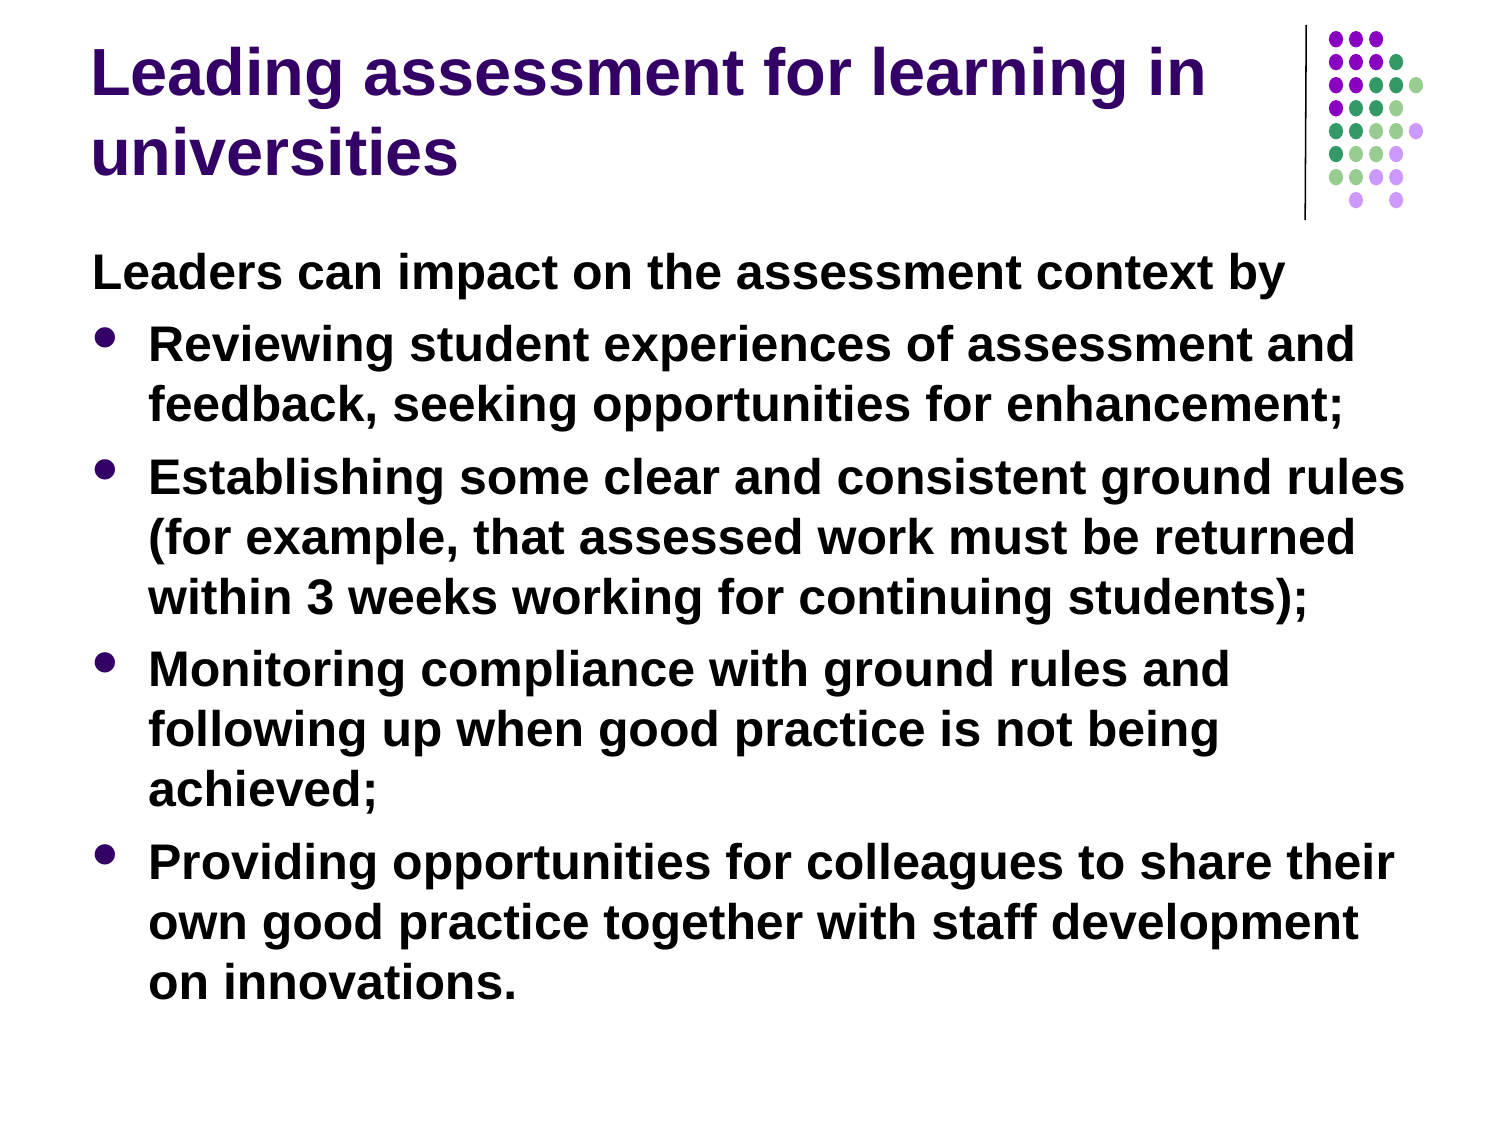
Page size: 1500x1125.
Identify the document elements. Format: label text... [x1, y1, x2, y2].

title Leading assessment for learning in universities [74, 19, 1313, 197]
list Leaders can impact on the assessment context by Reviewing student experiences of assessment and feedback, seeking opportunities for enhancement; Establishing some clear and consistent ground rules (for example, that assessed work must be returned within 3 weeks working for continuing students); Monitoring compliance with ground rules and following up when good practice is not being achieved; Providing opportunities for colleagues to share their own good practice together with staff development on innovations. [76, 231, 1428, 1018]
